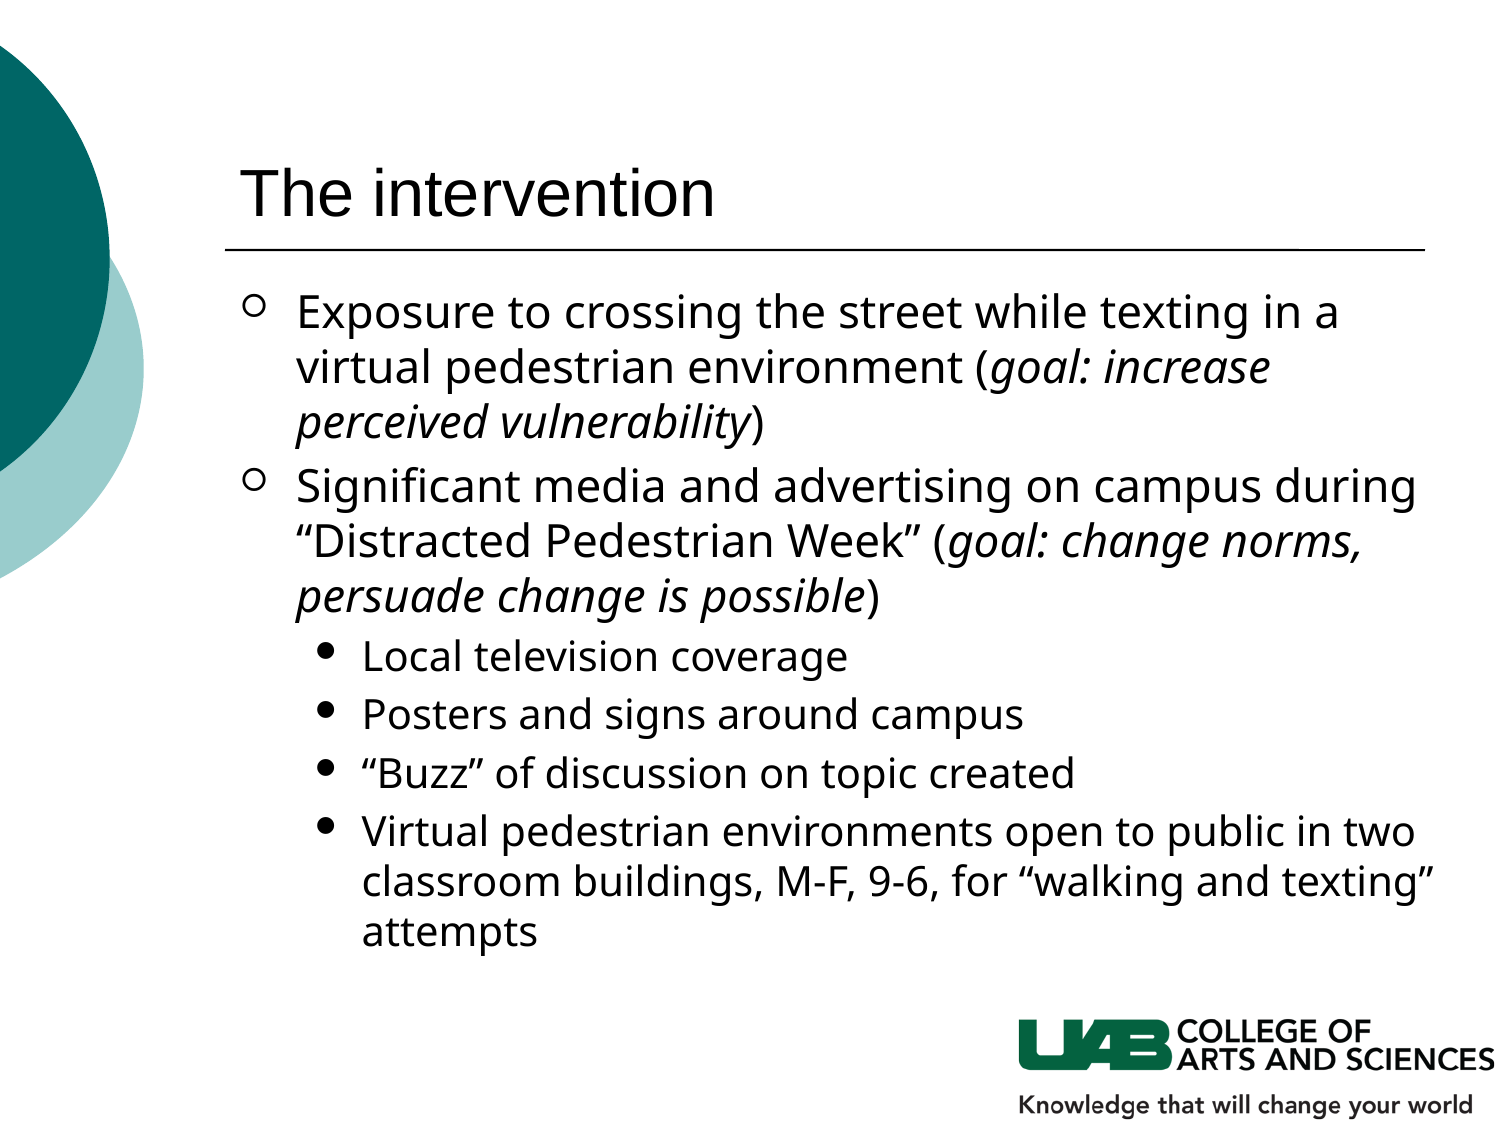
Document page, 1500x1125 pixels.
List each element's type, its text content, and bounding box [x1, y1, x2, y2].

title The intervention [224, 49, 1425, 237]
list Exposure to crossing the street while texting in a virtual pedestrian environment (goal: increase perceived vulnerability) Significant media and advertising on campus during “Distracted Pedestrian Week” (goal: change norms, persuade change is possible) Local television coverage Posters and signs around campus “Buzz” of discussion on topic created Virtual pedestrian environments open to public in two classroom buildings, M-F, 9-6, for “walking and texting” attempts [224, 275, 1450, 975]
picture [1012, 1013, 1500, 1125]
